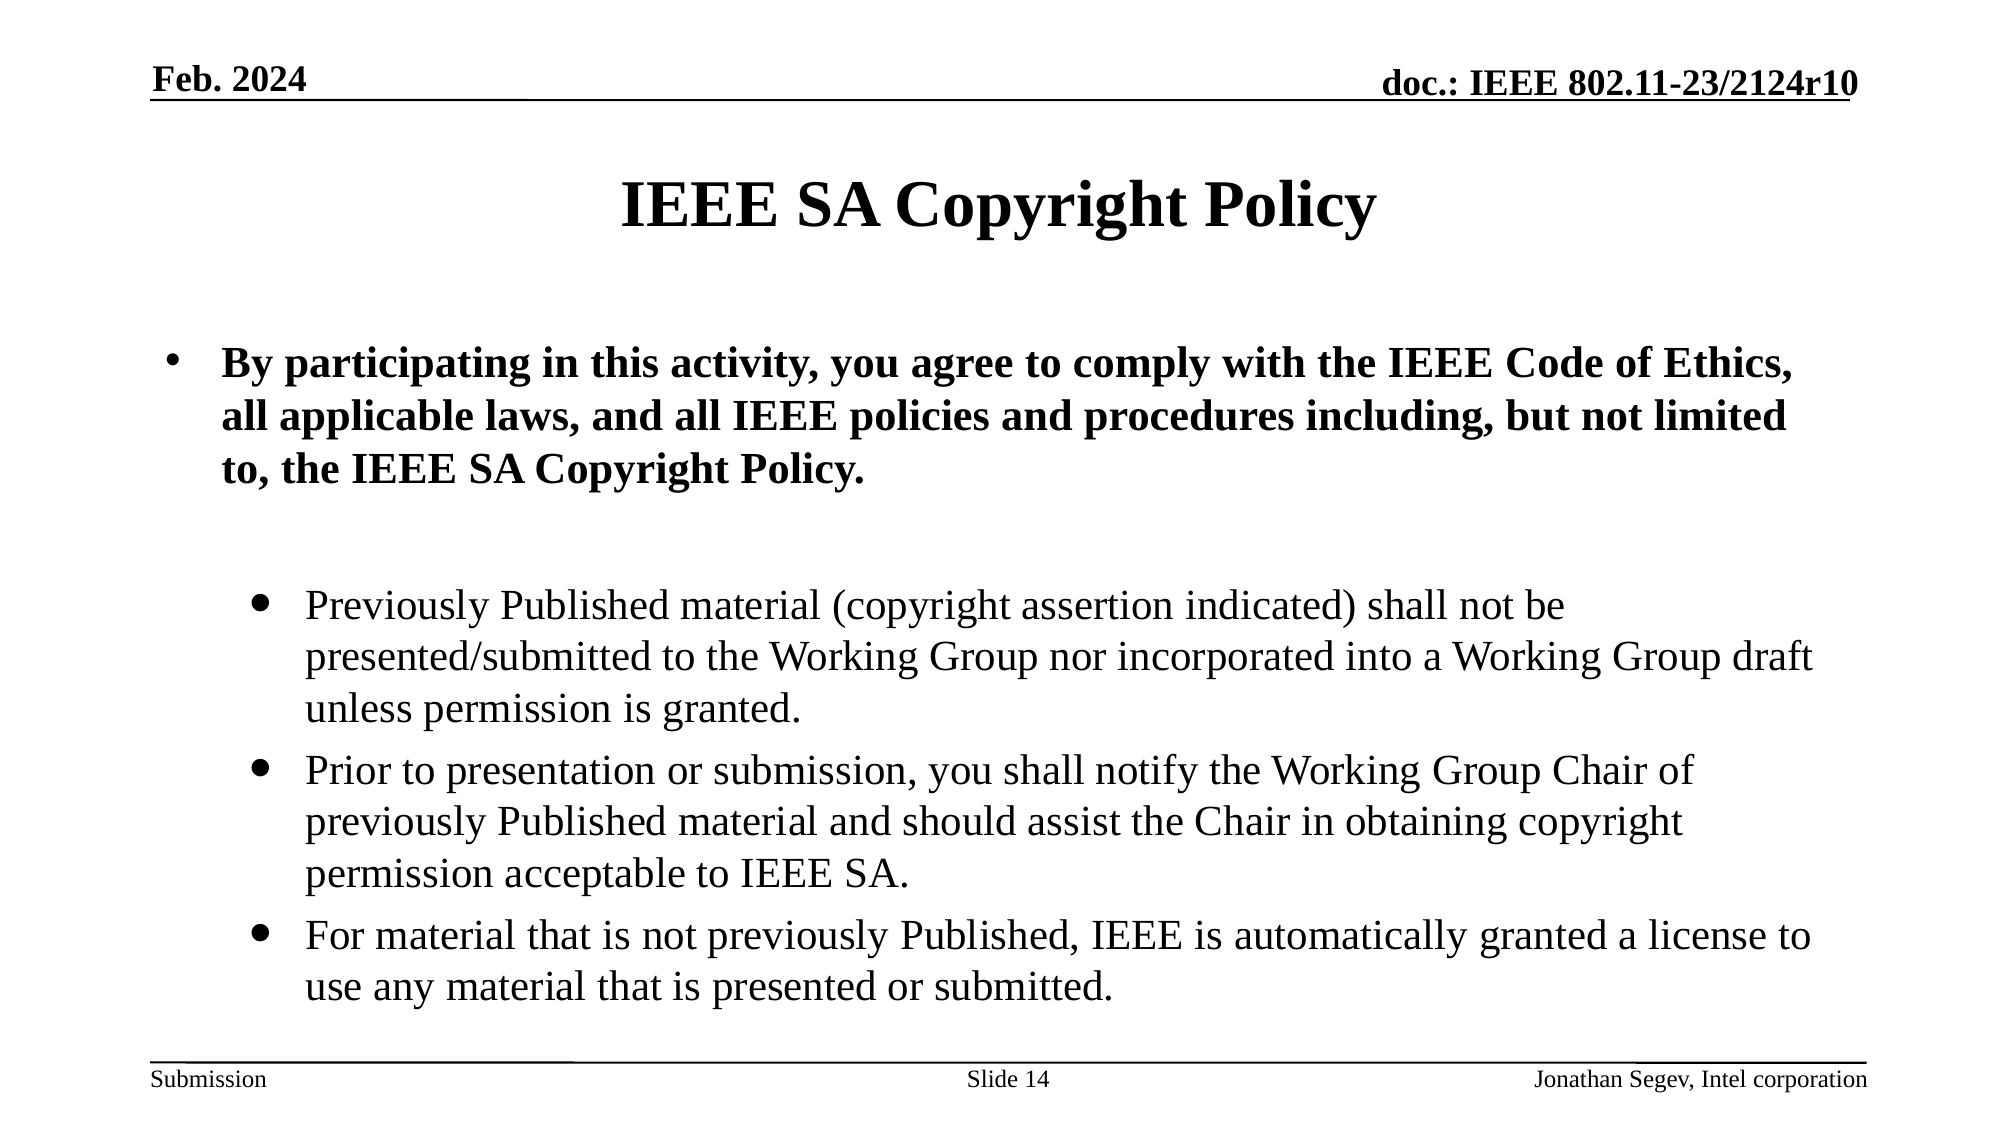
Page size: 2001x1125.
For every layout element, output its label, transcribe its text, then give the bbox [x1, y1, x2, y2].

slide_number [152, 54, 563, 100]
footer Jonathan Segev, Intel corporation [1171, 1061, 1869, 1093]
list By participating in this activity, you agree to comply with the IEEE Code of Ethics, all applicable laws, and all IEEE policies and procedures including, but not limited to, the IEEE SA Copyright Policy. Previously Published material (copyright assertion indicated) shall not be presented/submitted to the Working Group nor incorporated into a Working Group draft unless permission is granted. Prior to presentation or submission, you shall notify the Working Group Chair of previously Published material and should assist the Chair in obtaining copyright permission acceptable to IEEE SA. For material that is not previously Published, IEEE is automatically granted a license to use any material that is presented or submitted. [149, 324, 1850, 1000]
title IEEE SA Copyright Policy [149, 112, 1850, 288]
slide_number Slide 14 [950, 1061, 1067, 1123]
